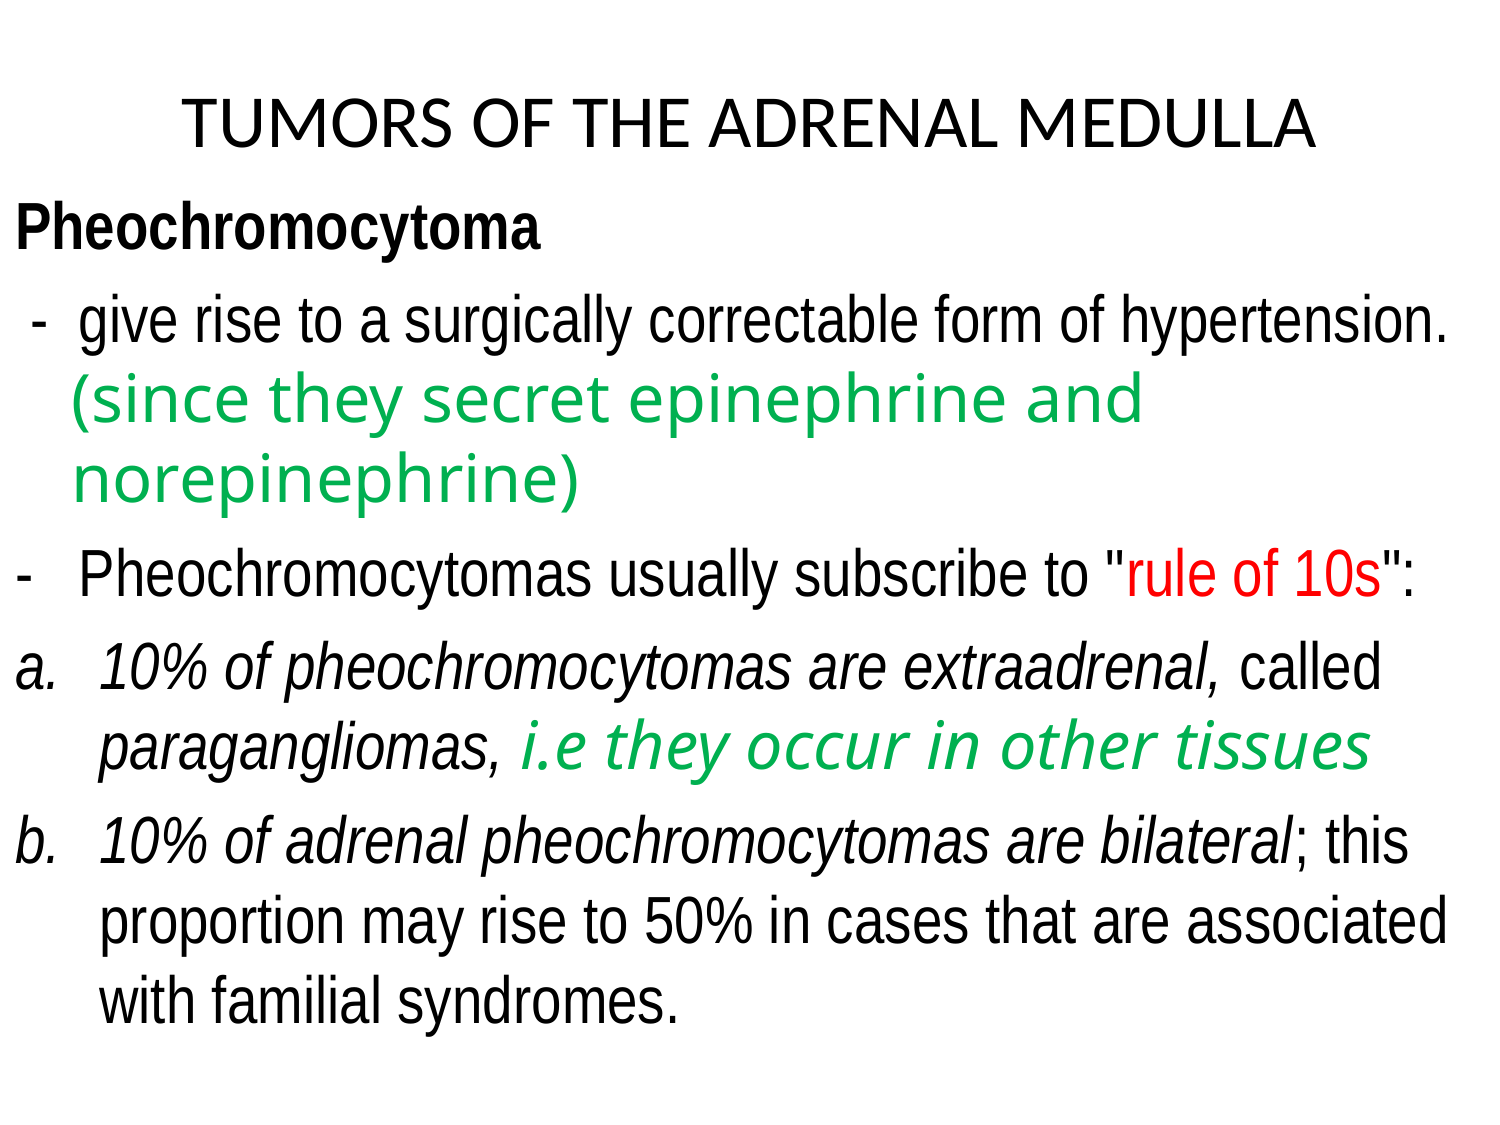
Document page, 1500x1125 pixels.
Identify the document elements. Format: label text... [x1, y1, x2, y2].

list Pheochromocytoma - give rise to a surgically correctable form of hypertension. (since they secret epinephrine and norepinephrine) - Pheochromocytomas usually subscribe to "rule of 10s": 10% of pheochromocytomas are extraadrenal, called paragangliomas, i.e they occur in other tissues 10% of adrenal pheochromocytomas are bilateral; this proportion may rise to 50% in cases that are associated with familial syndromes. [0, 174, 1500, 1075]
title TUMORS OF THE ADRENAL MEDULLA [75, 47, 1425, 174]
